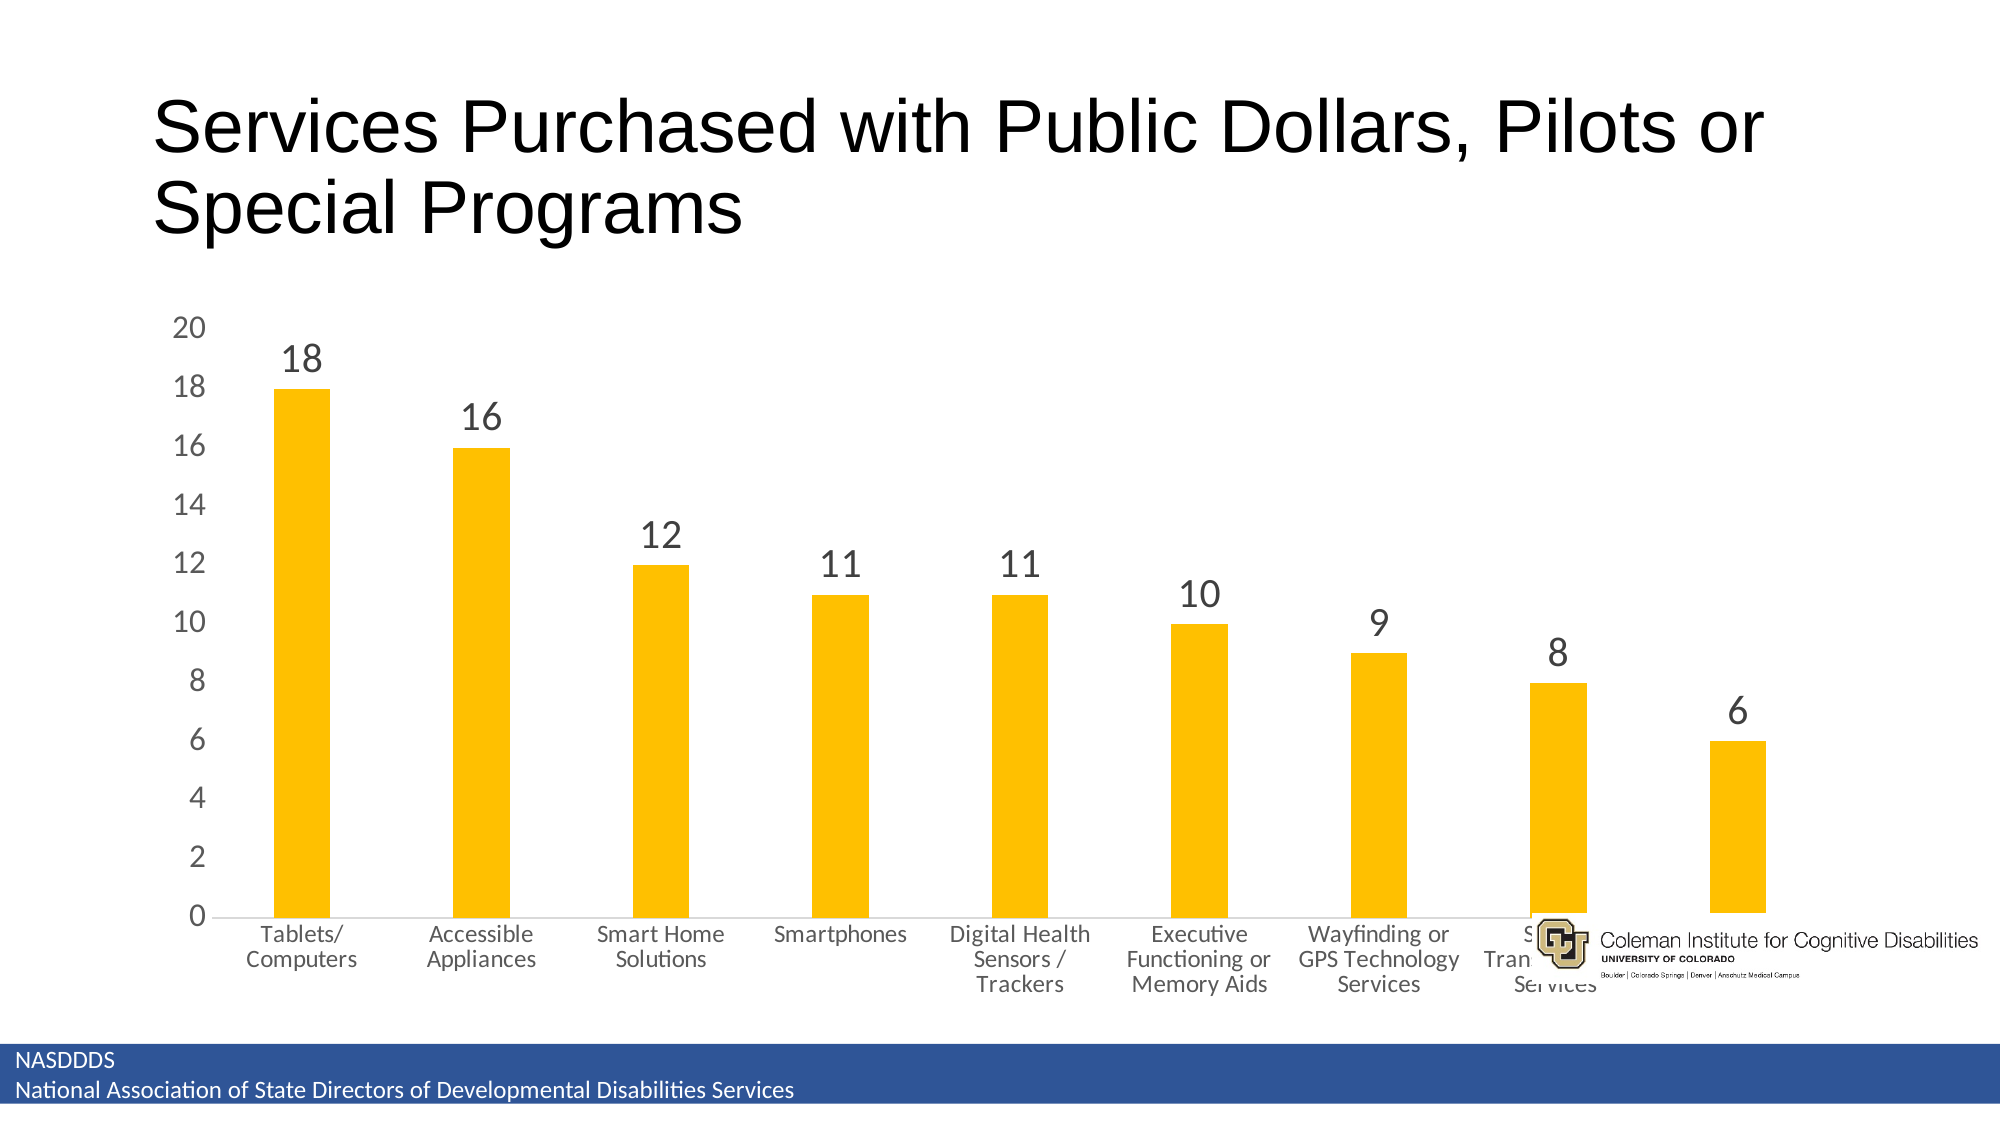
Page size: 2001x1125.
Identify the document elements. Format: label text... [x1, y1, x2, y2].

text_box NASDDDS National Association of State Directors of Developmental Disabilities Services [0, 1043, 2000, 1104]
picture [1532, 913, 1982, 984]
chart [137, 299, 1863, 1014]
title Services Purchased with Public Dollars, Pilots or Special Programs [137, 59, 1863, 278]
